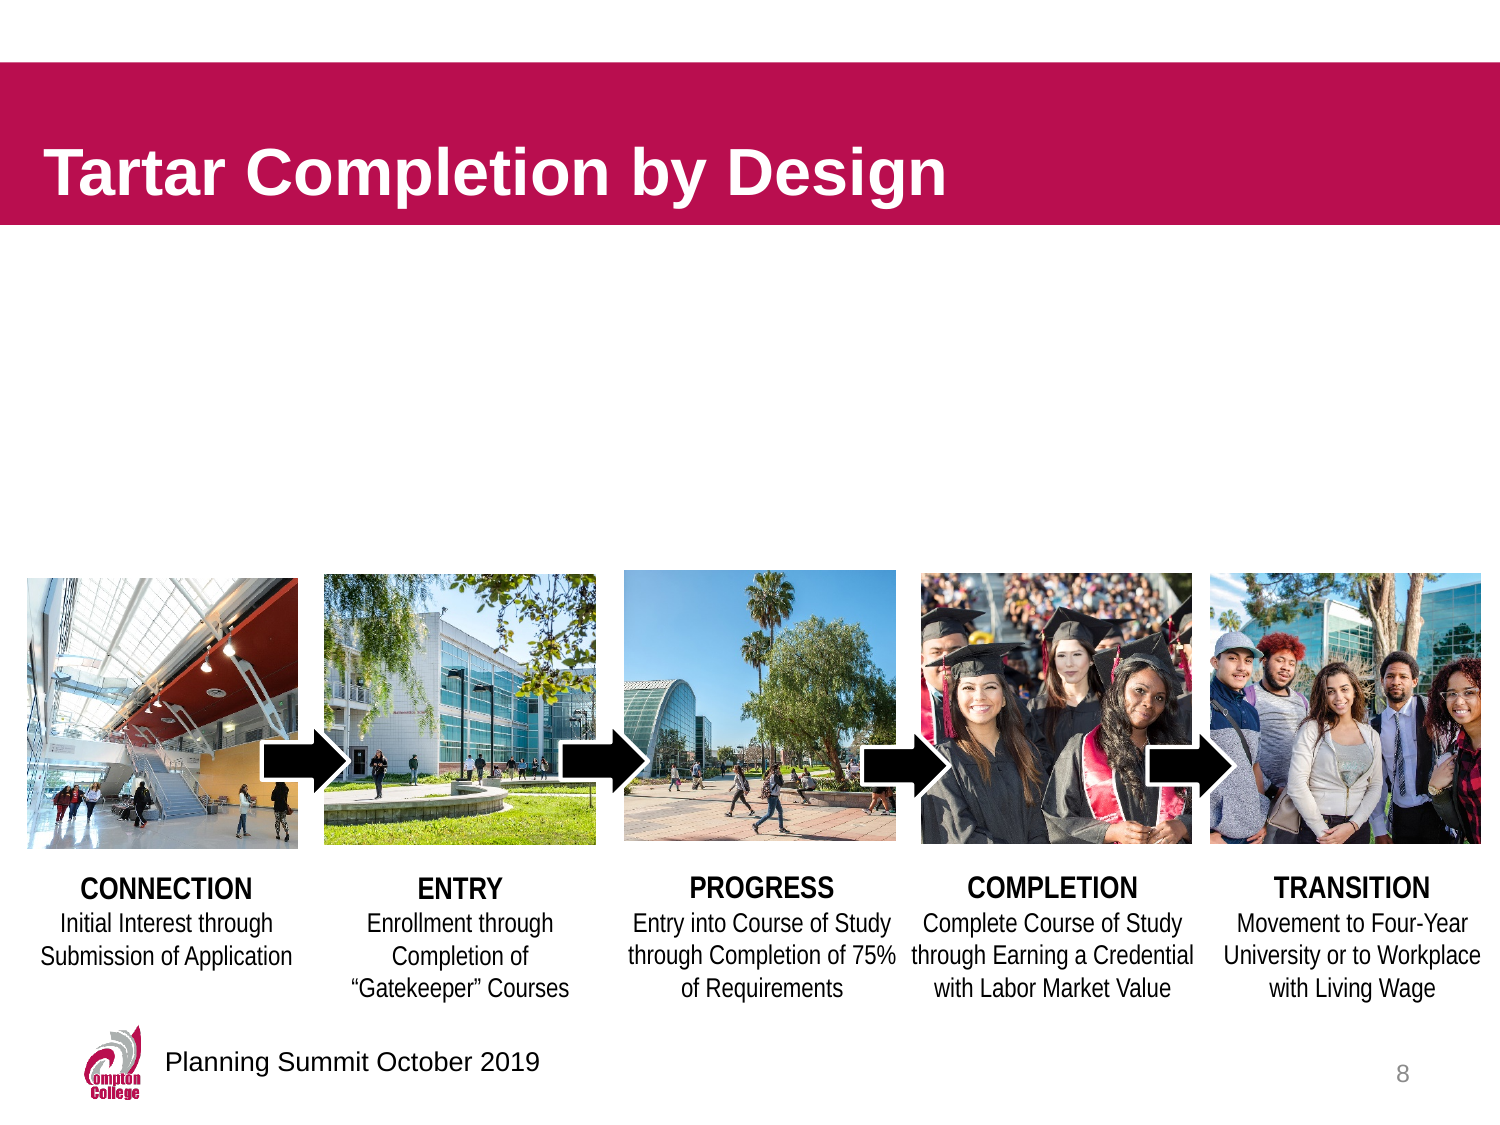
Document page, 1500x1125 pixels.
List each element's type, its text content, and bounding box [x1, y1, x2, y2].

picture [84, 1024, 141, 1100]
slide_number 8 [1074, 1042, 1425, 1103]
title Tartar Completion by Design [28, 60, 1325, 278]
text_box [20, 570, 1500, 1013]
